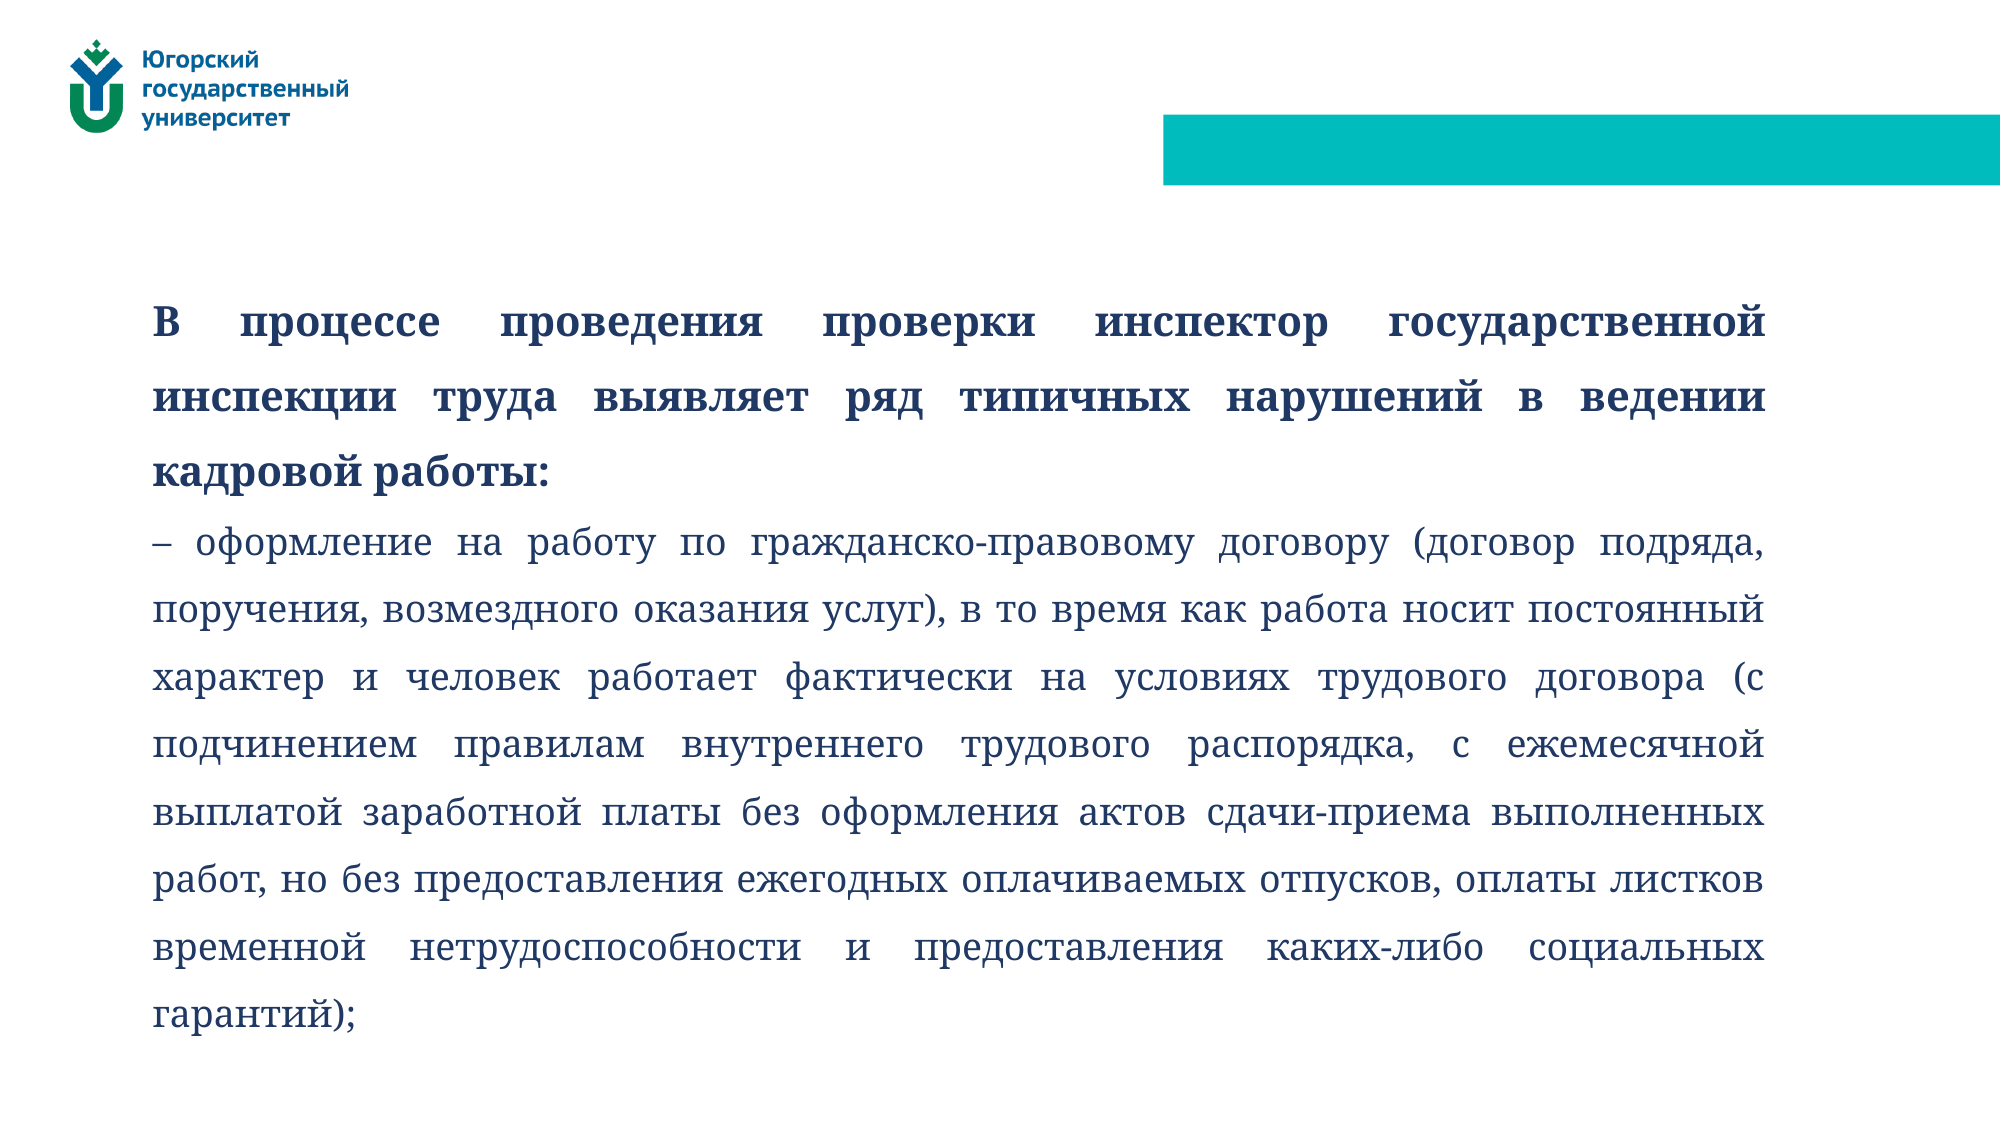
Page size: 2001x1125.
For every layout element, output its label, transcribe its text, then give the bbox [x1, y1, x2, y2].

text_box [1162, 114, 2000, 186]
picture [70, 39, 348, 133]
text_box В процессе проведения проверки инспектор государственной инспекции труда выявляет ряд типичных нарушений в ведении кадровой работы: – оформление на работу по гражданско-правовому договору (договор подряда, поручения, возмездного оказания услуг), в то время как работа носит постоянный характер и человек работает фактически на условиях трудового договора (с подчинением правилам внутреннего трудового распорядка, с ежемесячной выплатой заработной платы без оформления актов сдачи-приема выполненных работ, но без предоставления ежегодных оплачиваемых отпусков, оплаты листков временной нетрудоспособности и предоставления каких-либо социальных гарантий); [137, 262, 1781, 1125]
